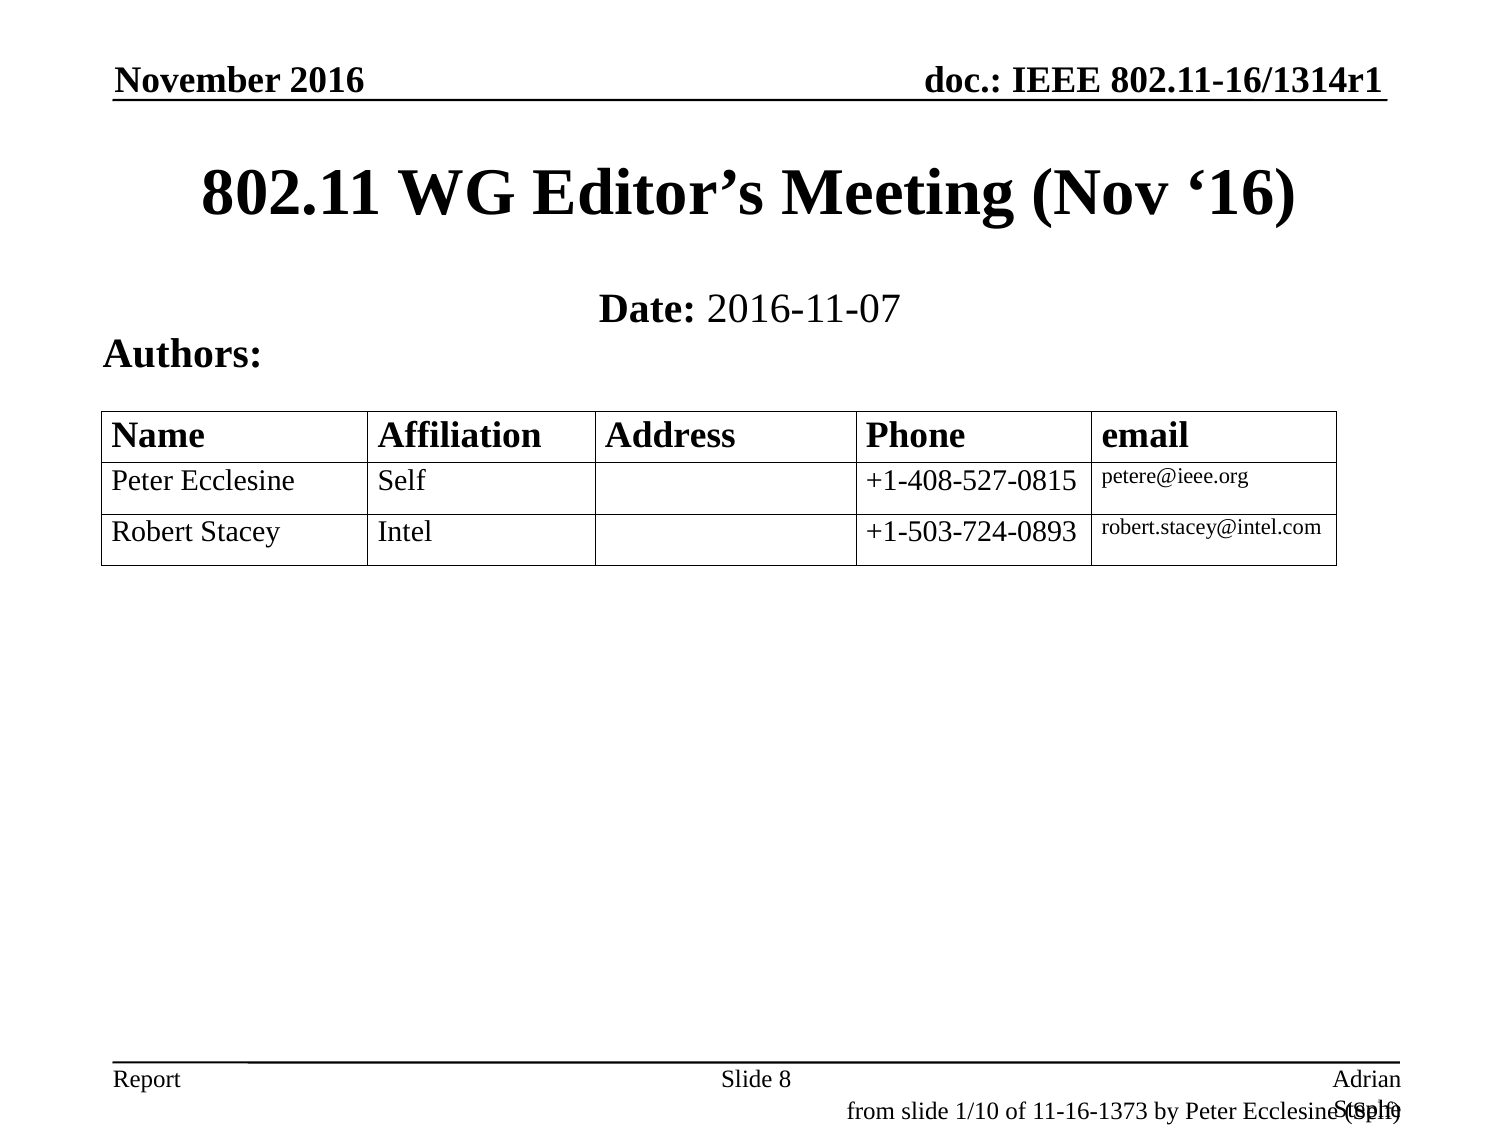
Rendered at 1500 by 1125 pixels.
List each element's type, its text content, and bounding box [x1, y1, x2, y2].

slide_number Slide 8 [711, 1061, 801, 1087]
footer Adrian Stephens, Intel Corporation [1324, 1061, 1402, 1087]
list Date: 2016-11-07 [112, 279, 1388, 342]
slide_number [114, 54, 374, 101]
text_box from slide 1/10 of 11-16-1373 by Peter Ecclesine (Self) [343, 1087, 1417, 1125]
text_box Authors: [87, 318, 325, 381]
title 802.11 WG Editor’s Meeting (Nov ‘16) [112, 112, 1388, 263]
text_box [87, 411, 1357, 827]
